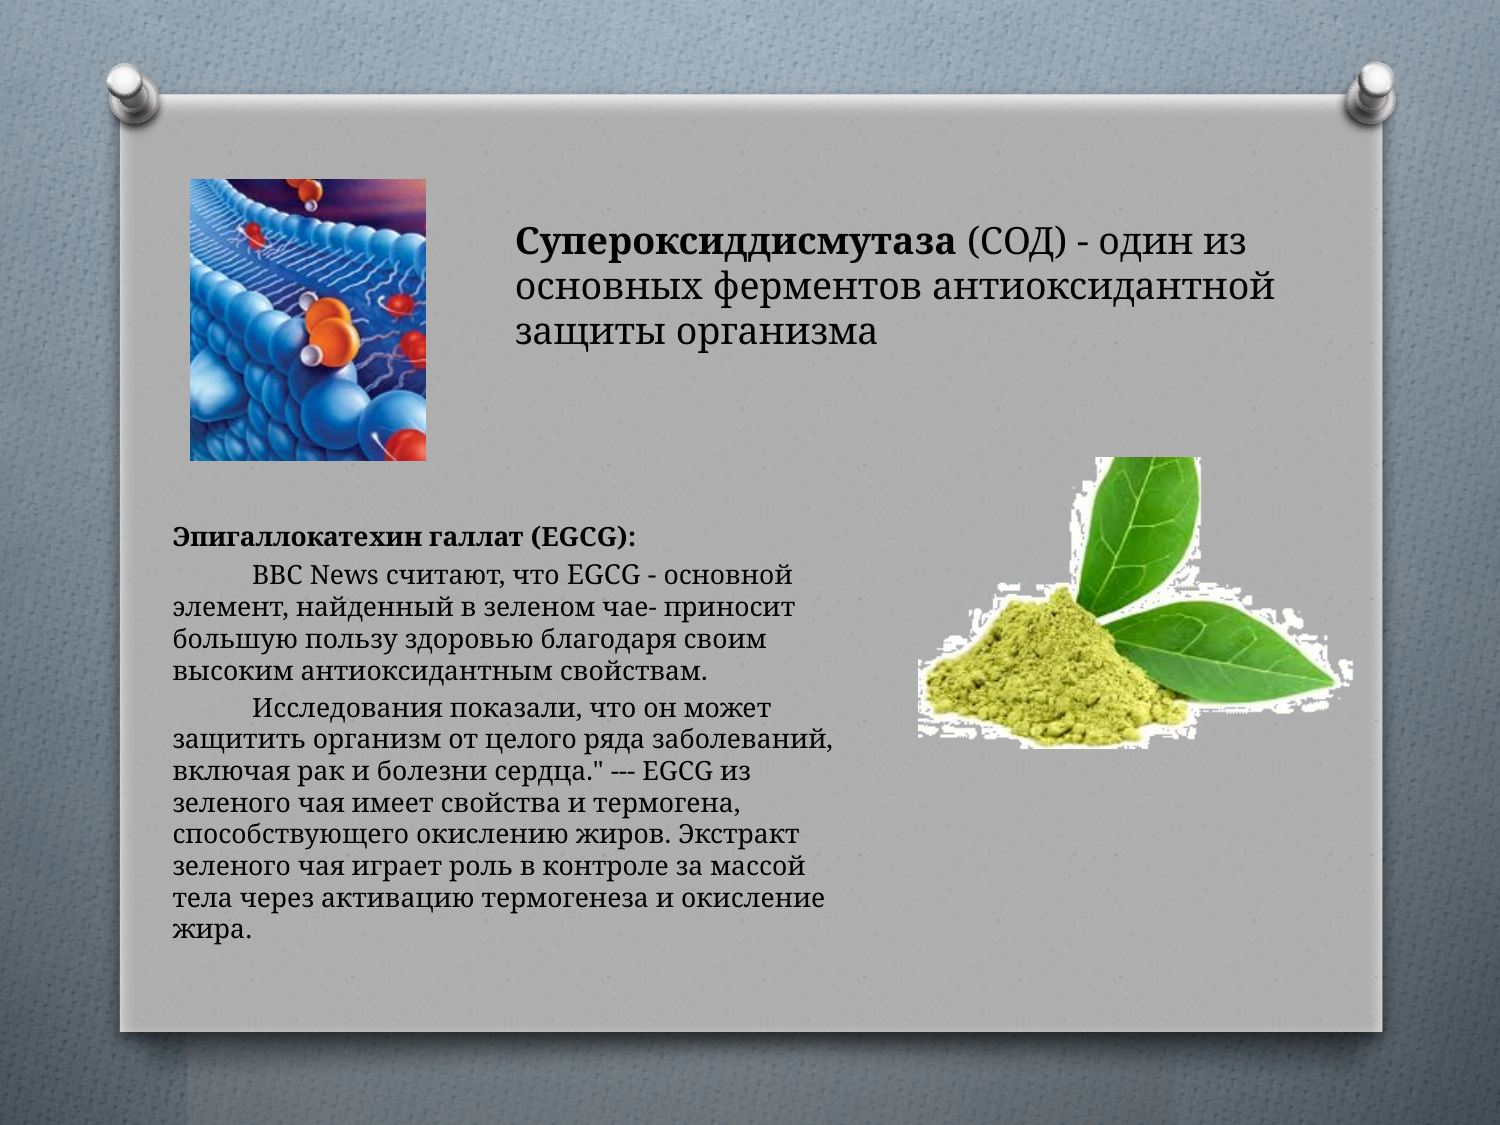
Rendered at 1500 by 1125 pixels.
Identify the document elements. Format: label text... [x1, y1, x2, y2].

picture [190, 178, 426, 461]
text_box Супероксиддисмутаза (СОД) - один из основных ферментов антиоксидантной защиты организма [499, 209, 1338, 359]
list Эпигаллокатехин галлат (EGCG): BBC News считают, что EGCG - основной элемент, найденный в зеленом чае- приносит большую пользу здоровью благодаря своим высоким антиоксидантным свойствам. Исследования показали, что он может защитить организм от целого ряда заболеваний, включая рак и болезни сердца." --- EGCG из зеленого чая имеет свойства и термогена, способствующего окислению жиров. Экстракт зеленого чая играет роль в контроле за массой тела через активацию термогенеза и окисление жира. [157, 512, 875, 963]
picture [918, 457, 1358, 750]
picture [75, 29, 198, 153]
picture [1317, 35, 1439, 156]
